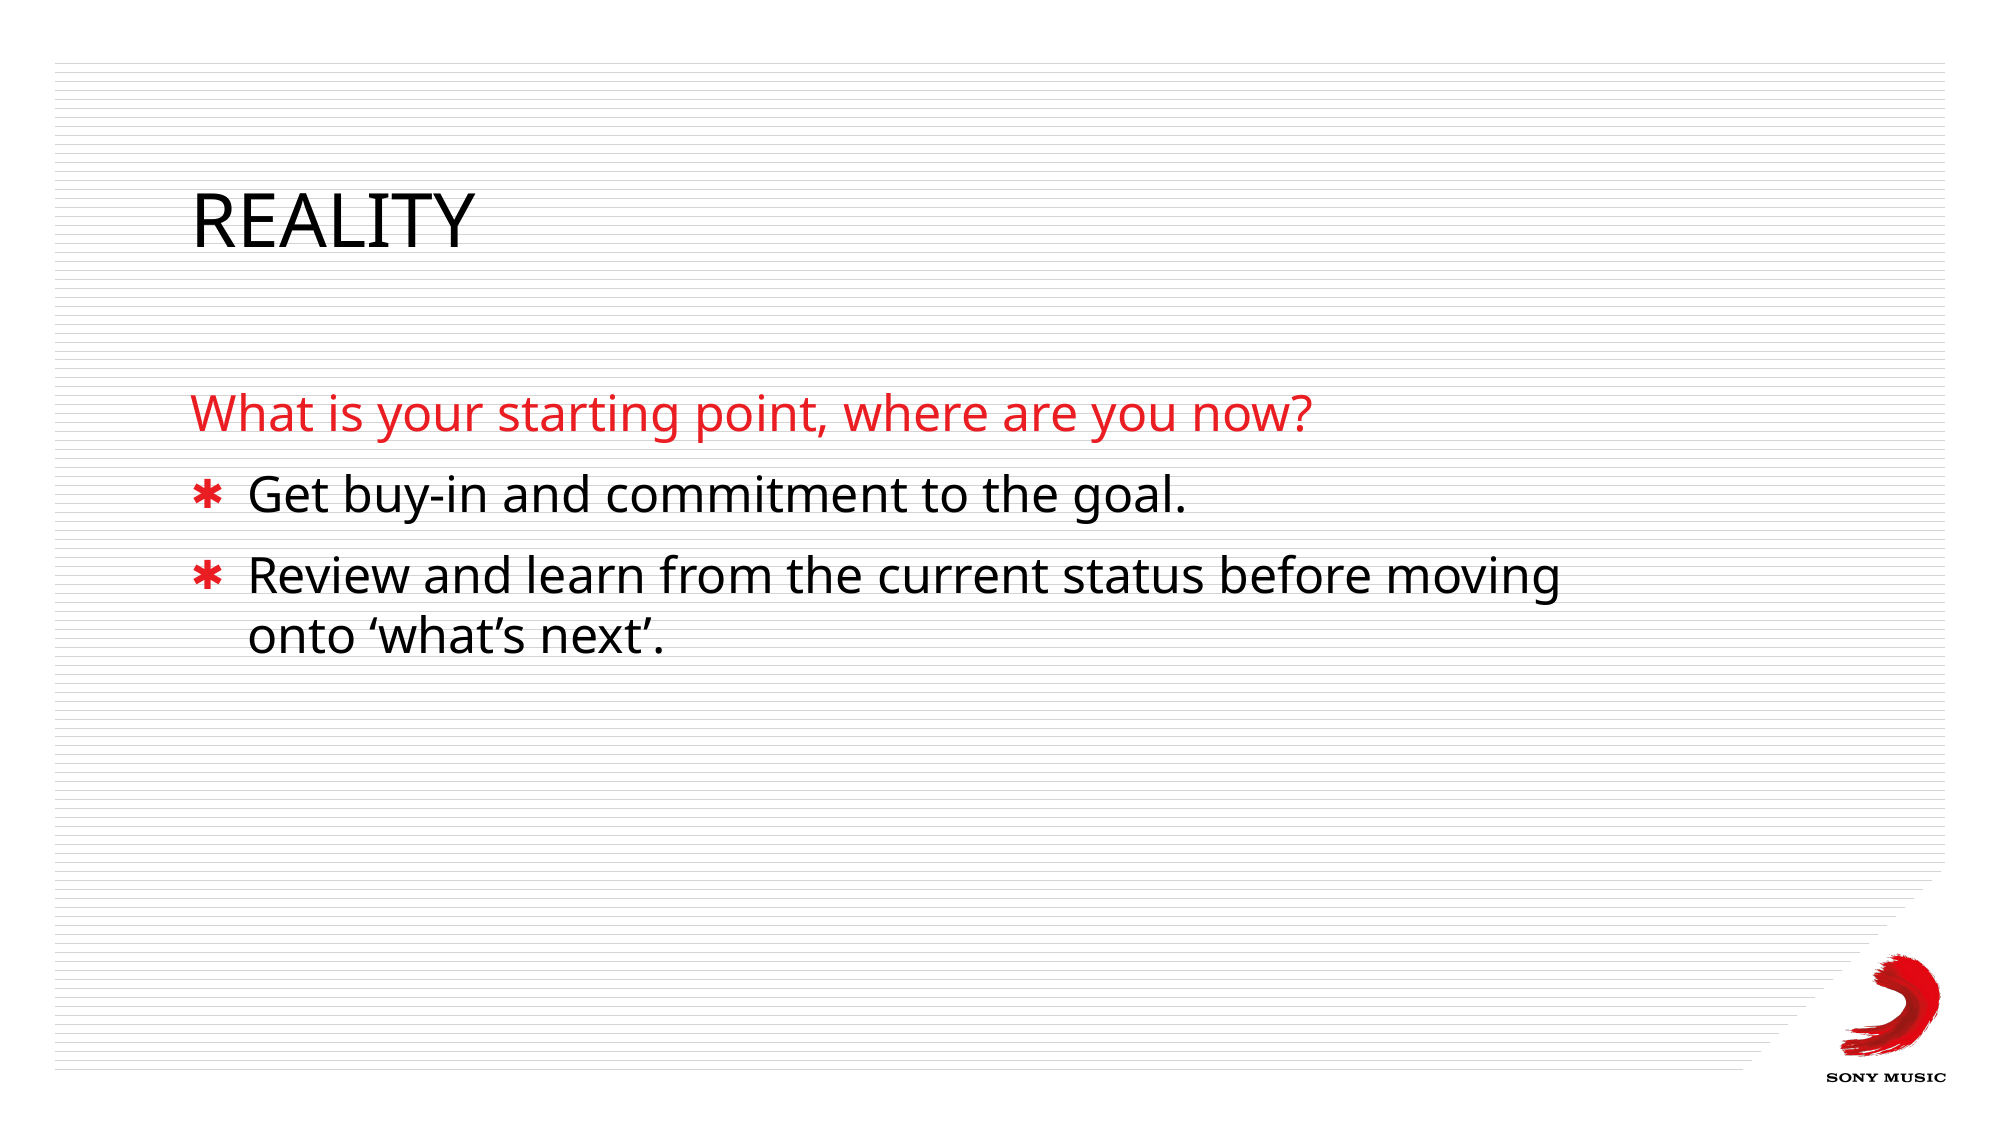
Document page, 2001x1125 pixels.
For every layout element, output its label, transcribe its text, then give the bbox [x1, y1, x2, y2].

list What is your starting point, where are you now? Get buy-in and commitment to the goal. Review and learn from the current status before moving onto ‘what’s next’. [190, 381, 1584, 943]
picture [1820, 951, 1952, 1083]
title REALITY [190, 159, 1629, 276]
